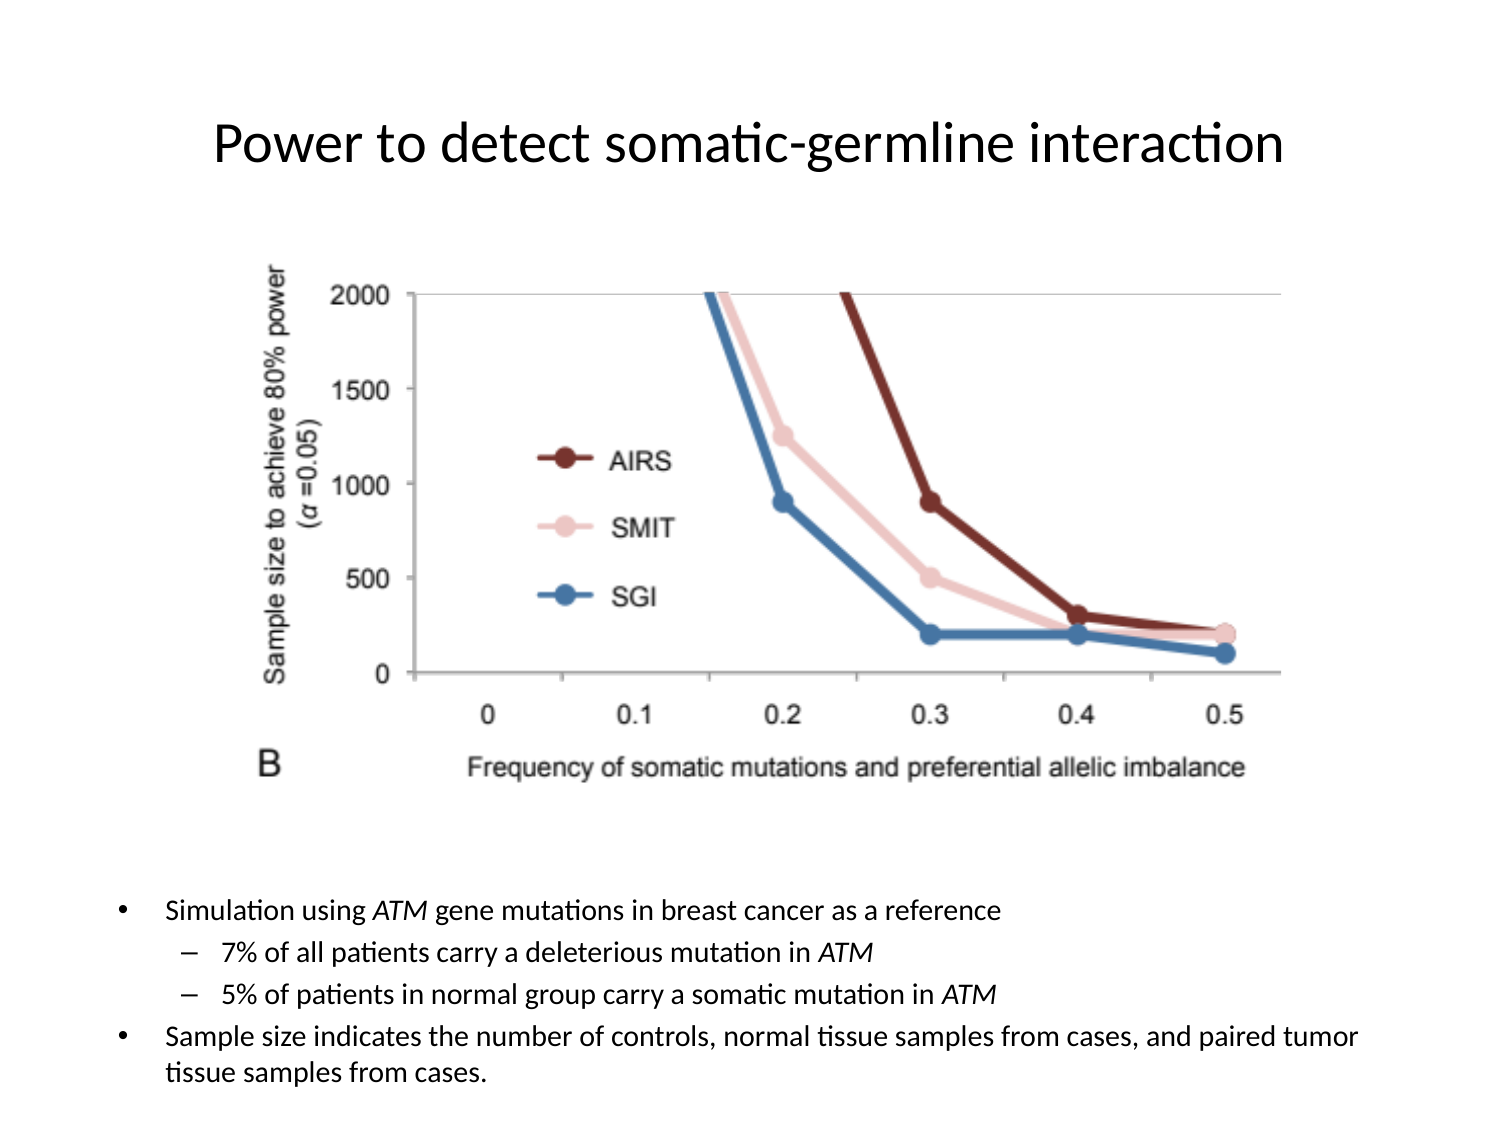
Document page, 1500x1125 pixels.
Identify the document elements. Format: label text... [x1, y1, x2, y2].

list Simulation using ATM gene mutations in breast cancer as a reference 7% of all patients carry a deleterious mutation in ATM 5% of patients in normal group carry a somatic mutation in ATM Sample size indicates the number of controls, normal tissue samples from cases, and paired tumor tissue samples from cases. [102, 883, 1453, 1099]
title Power to detect somatic-germline interaction [75, 45, 1425, 233]
picture [248, 232, 1282, 785]
